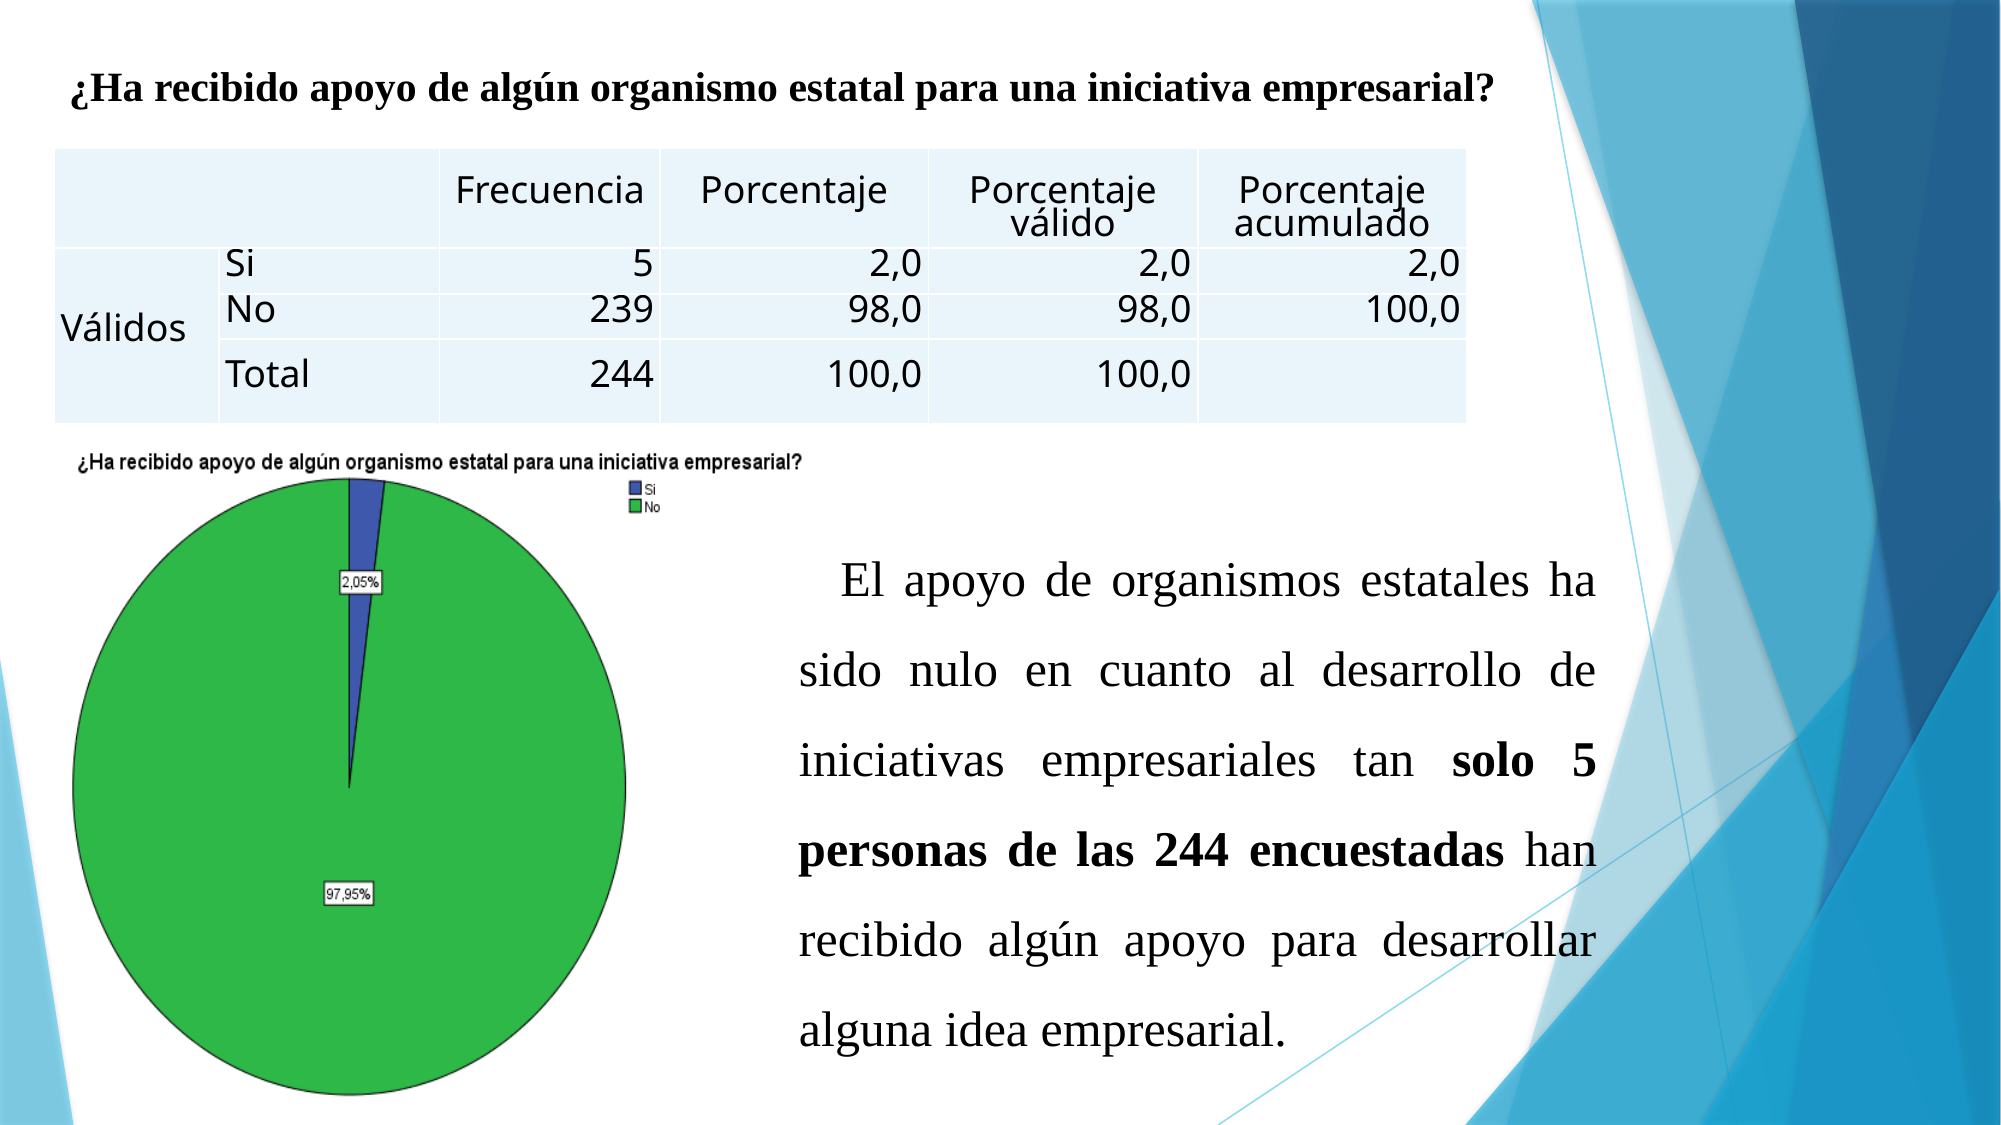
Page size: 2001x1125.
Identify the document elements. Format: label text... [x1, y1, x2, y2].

table_cell 2,0 [661, 249, 928, 293]
table_cell Si [220, 249, 439, 293]
table_cell 100,0 [661, 340, 928, 423]
table_cell 2,0 [929, 249, 1197, 293]
text_box El apoyo de organismos estatales ha sido nulo en cuanto al desarrollo de iniciativas empresariales tan solo 5 personas de las 244 encuestadas han recibido algún apoyo para desarrollar alguna idea empresarial. [809, 509, 1612, 1065]
table_cell 239 [440, 295, 659, 338]
table_cell 100,0 [929, 340, 1197, 423]
table_header Frecuencia [440, 149, 659, 247]
table_cell 98,0 [661, 295, 928, 338]
table_cell 244 [440, 340, 659, 423]
table_cell [1199, 340, 1466, 423]
table_cell No [220, 295, 439, 338]
table_cell Total [220, 340, 439, 423]
table_cell Válidos [55, 249, 218, 423]
table_cell 100,0 [1199, 295, 1466, 338]
picture [69, 440, 805, 1098]
table_header [55, 149, 439, 247]
table_header Porcentaje [661, 149, 928, 247]
table_header Porcentaje válido [929, 149, 1197, 247]
text_box ¿Ha recibido apoyo de algún organismo estatal para una iniciativa empresarial? [54, 27, 1534, 118]
table_cell 98,0 [929, 295, 1197, 338]
table_cell 2,0 [1199, 249, 1466, 293]
table_header Porcentaje acumulado [1199, 149, 1466, 247]
table_cell 5 [440, 249, 659, 293]
